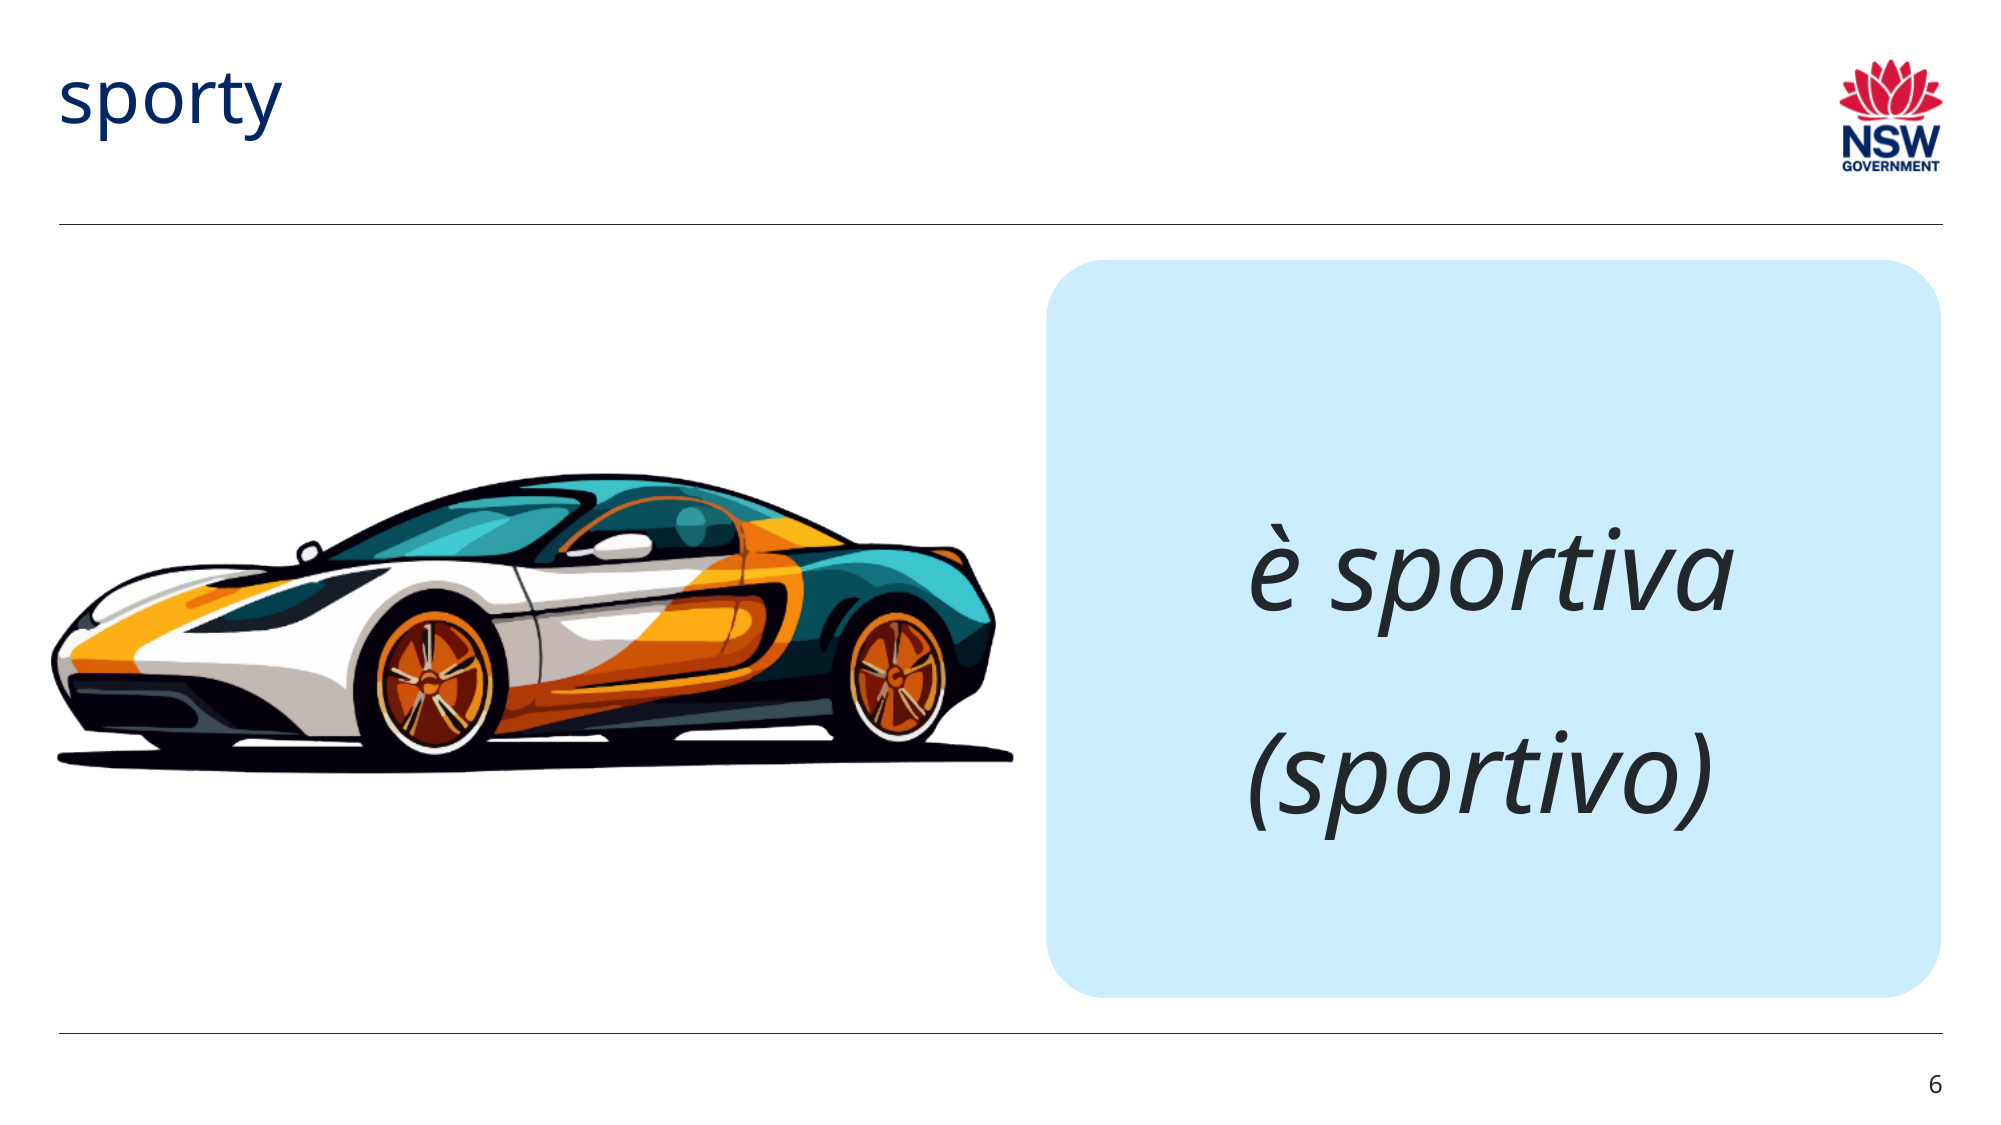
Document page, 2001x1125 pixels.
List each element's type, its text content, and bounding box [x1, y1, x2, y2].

text_box è sportiva (sportivo) [1246, 430, 1757, 795]
title sporty [59, 59, 1713, 149]
slide_number 6 [1824, 1068, 1943, 1099]
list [19, 448, 1082, 806]
picture [1839, 59, 1943, 172]
